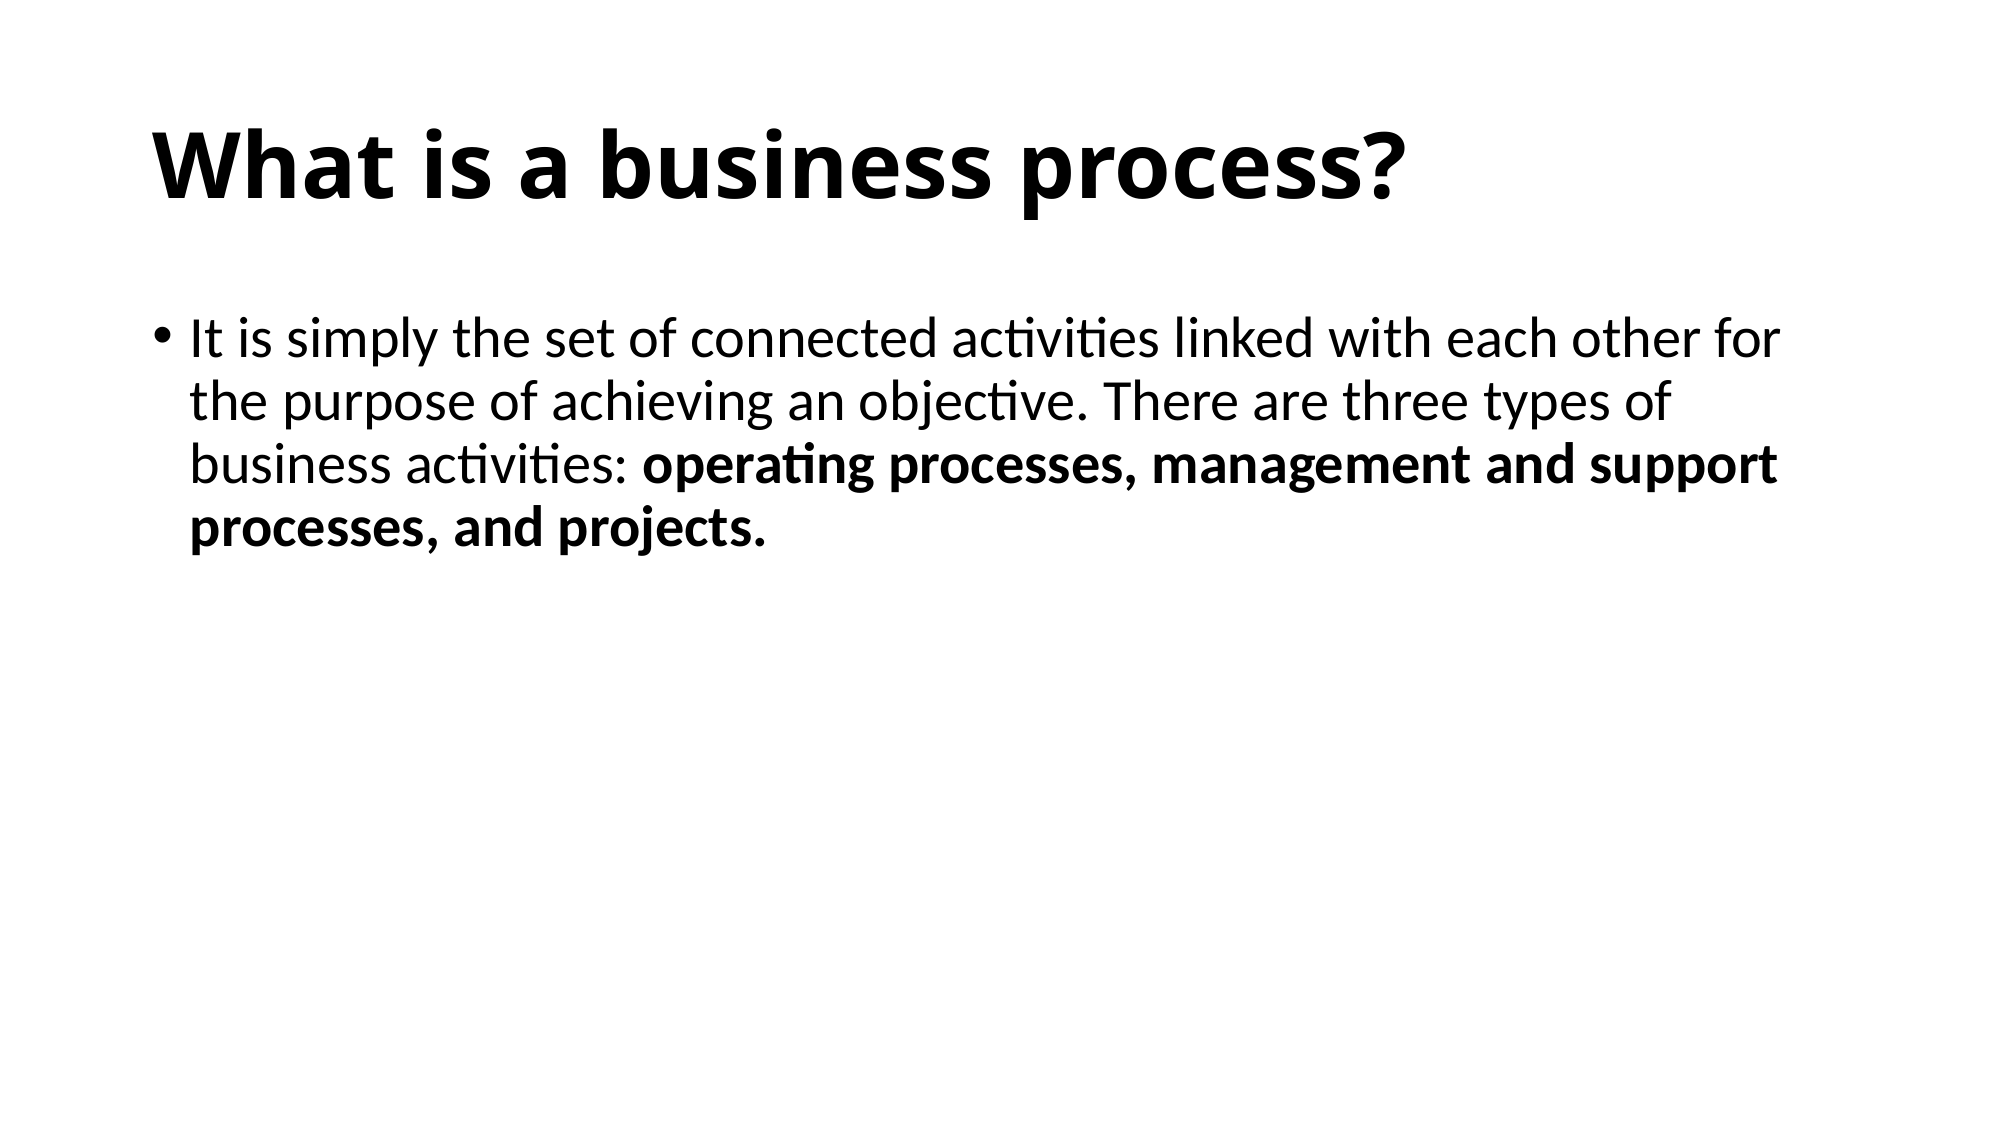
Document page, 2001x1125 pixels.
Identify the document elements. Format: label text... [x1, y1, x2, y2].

list It is simply the set of connected activities linked with each other for the purpose of achieving an objective. There are three types of business activities: operating processes, management and support processes, and projects. [137, 299, 1863, 1014]
title What is a business process? [137, 59, 1863, 278]
